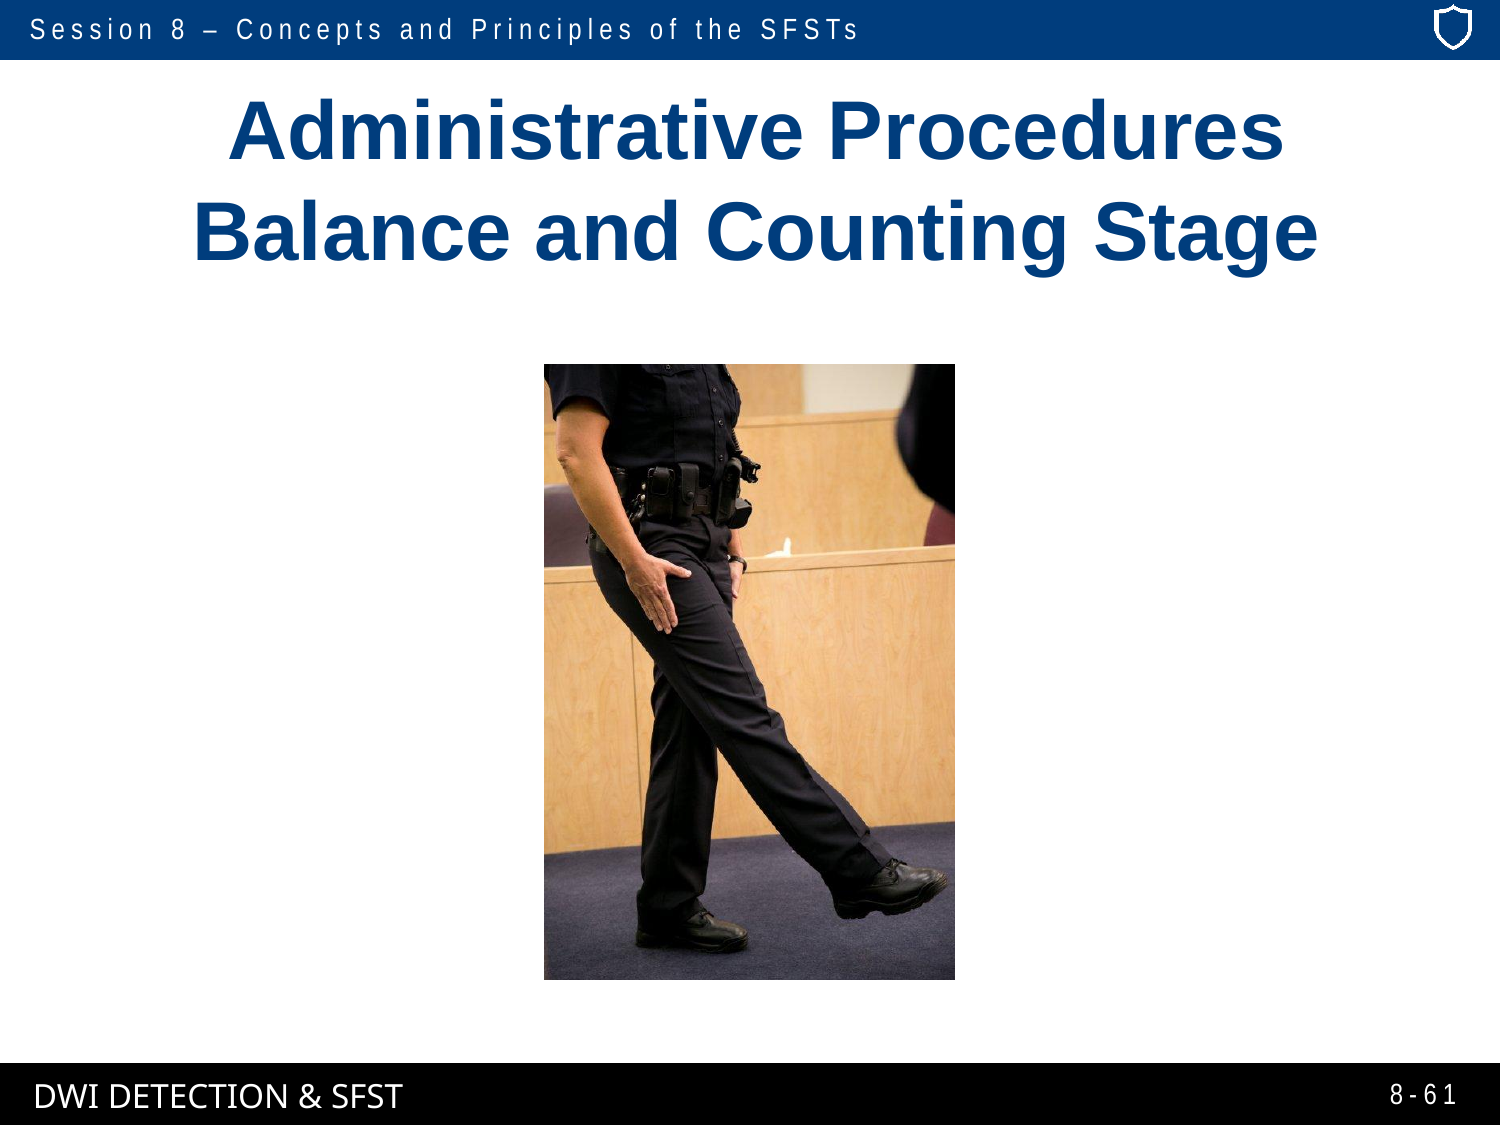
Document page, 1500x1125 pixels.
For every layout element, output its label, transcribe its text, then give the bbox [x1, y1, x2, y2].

picture [544, 363, 956, 980]
picture [1434, 4, 1472, 50]
title Administrative Procedures Balance and Counting Stage [96, 86, 1418, 267]
slide_number 8-61 [1121, 1063, 1472, 1123]
